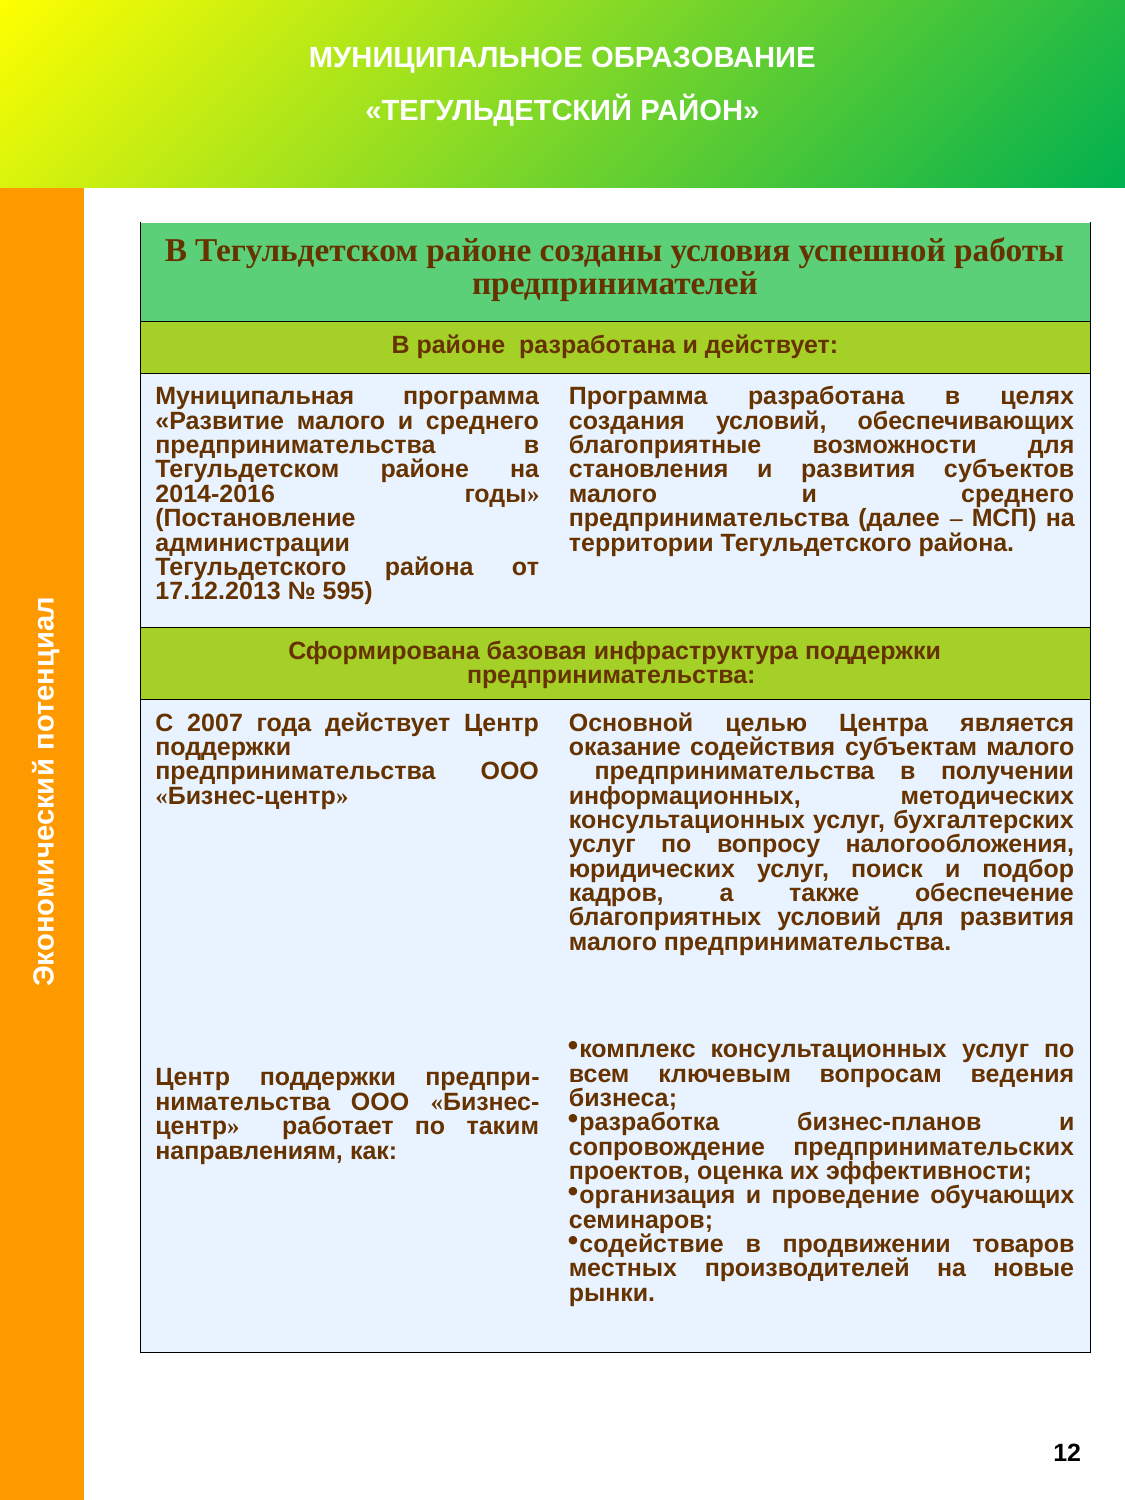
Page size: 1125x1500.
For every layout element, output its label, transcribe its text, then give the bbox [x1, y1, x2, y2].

table_cell Программа разработана в целях создания условий, обеспечивающих благоприятные возможности для становления и развития субъектов малого и среднего предпринимательства (далее – МСП) на территории Тегульдетского района. [554, 374, 1090, 627]
text_box МУНИЦИПАЛЬНОЕ ОБРАЗОВАНИЕ «ТЕГУЛЬДЕТСКИЙ РАЙОН» [0, 0, 1125, 188]
picture [413, 710, 712, 791]
table_header В Тегульдетском районе созданы условия успешной работы предпринимателей [141, 223, 1090, 321]
table_cell Основной целью Центра является оказание содействия субъектам малого предпринимательства в получении информационных, методических консультационных услуг, бухгалтерских услуг по вопросу налогообложения, юридических услуг, поиск и подбор кадров, а также обеспечение благоприятных условий для развития малого предпринимательства. [554, 700, 1090, 1026]
text_box Экономический потенциал [0, 188, 84, 1500]
table_cell Сформирована базовая инфраструктура поддержки предпринимательства: [141, 628, 1090, 699]
table_cell С 2007 года действует Центр поддержки предпринимательства ООО «Бизнес-центр» [141, 700, 554, 1026]
table_cell комплекс консультационных услуг по всем ключевым вопросам ведения бизнеса; разработка бизнес-планов и сопровождение предпринимательских проектов, оценка их эффективности; организация и проведение обучающих семинаров; содействие в продвижении товаров местных производителей на новые рынки. [554, 1026, 1090, 1352]
table_cell Центр поддержки предпри-нимательства ООО «Бизнес-центр» работает по таким направлениям, как: [141, 1026, 554, 1352]
table_cell Муниципальная программа «Развитие малого и среднего предпринимательства в Тегульдетском районе на 2014-2016 годы» (Постановление администрации Тегульдетского района от 17.12.2013 № 595) [141, 374, 554, 627]
text_box 12 [1034, 1429, 1100, 1475]
table_cell В районе разработана и действует: [141, 322, 1090, 373]
